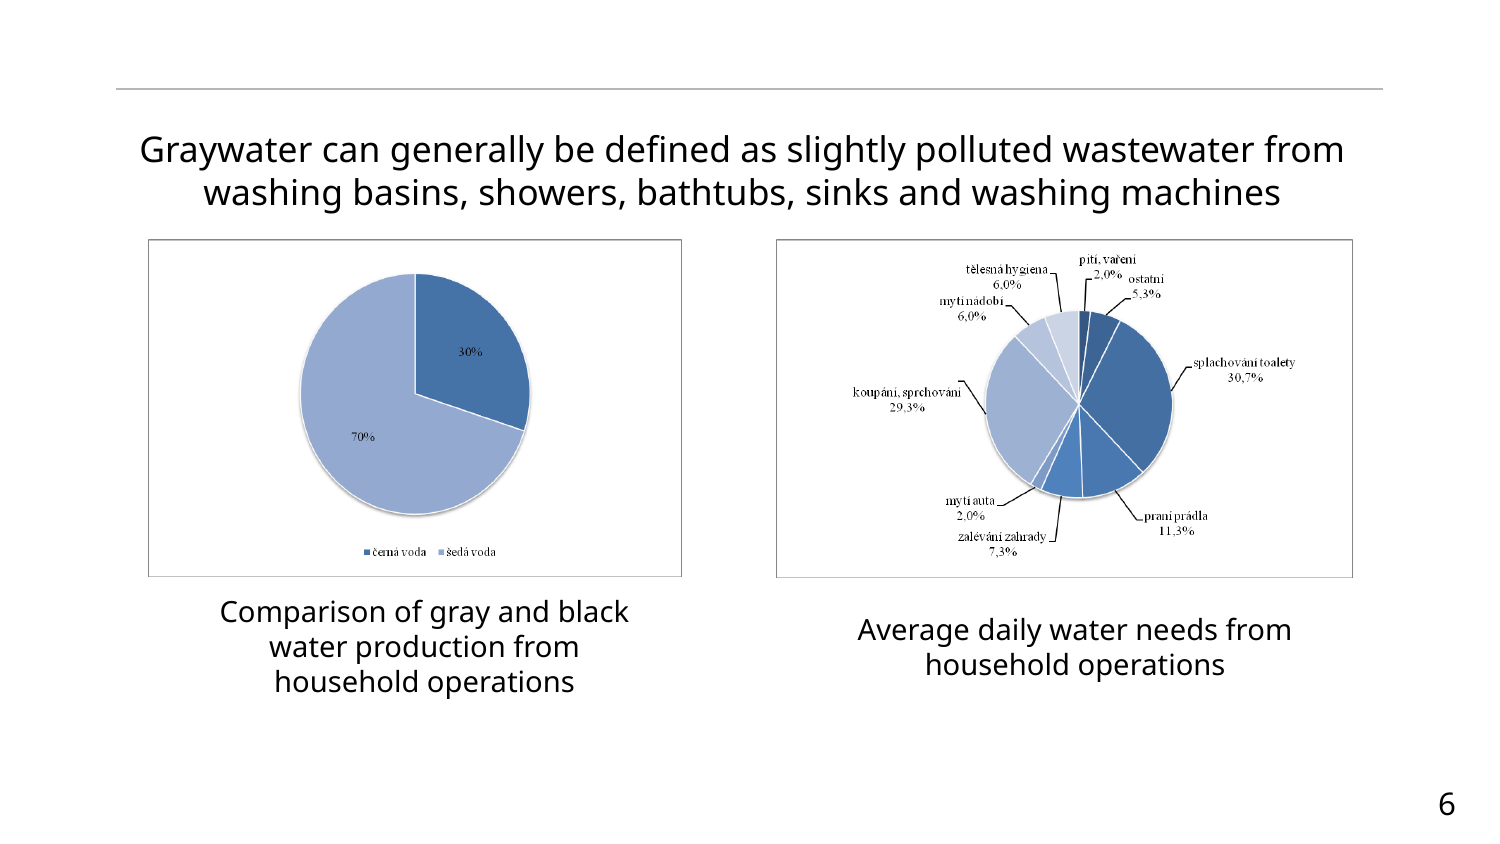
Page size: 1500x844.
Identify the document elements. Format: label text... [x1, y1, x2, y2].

picture [147, 238, 682, 578]
picture [775, 238, 1353, 579]
text_box [767, 252, 1383, 756]
title Graywater can generally be defined as slightly polluted wastewater from washing basins, showers, bathtubs, sinks and washing machines [116, 88, 1383, 252]
subtitle Average daily water needs from household operations [840, 588, 1310, 734]
subtitle Comparison of gray and black water production from household operations [189, 587, 660, 734]
text_box 6 [1412, 776, 1482, 828]
